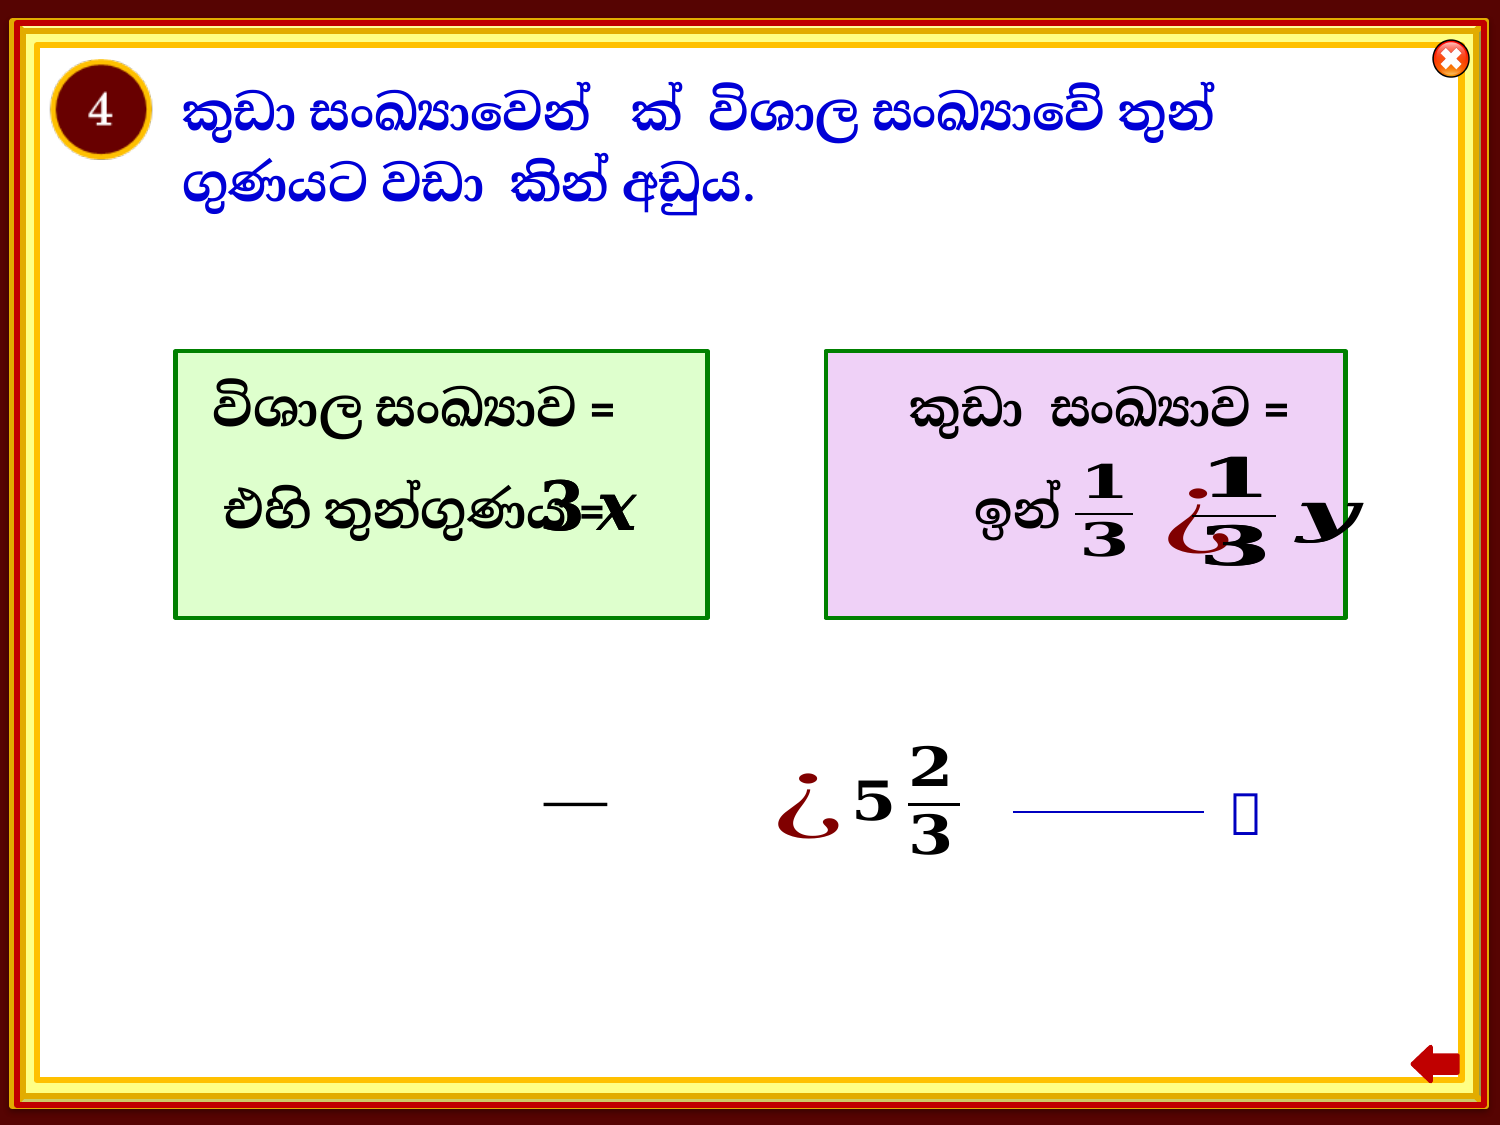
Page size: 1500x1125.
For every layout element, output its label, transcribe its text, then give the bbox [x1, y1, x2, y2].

picture [1432, 39, 1470, 78]
text_box [824, 349, 1348, 620]
text_box [173, 349, 710, 620]
text_box  [1213, 769, 1292, 855]
picture [46, 59, 165, 174]
text_box එහි තුන්ගුණය = [209, 470, 647, 546]
text_box ඉන් [959, 470, 1102, 546]
